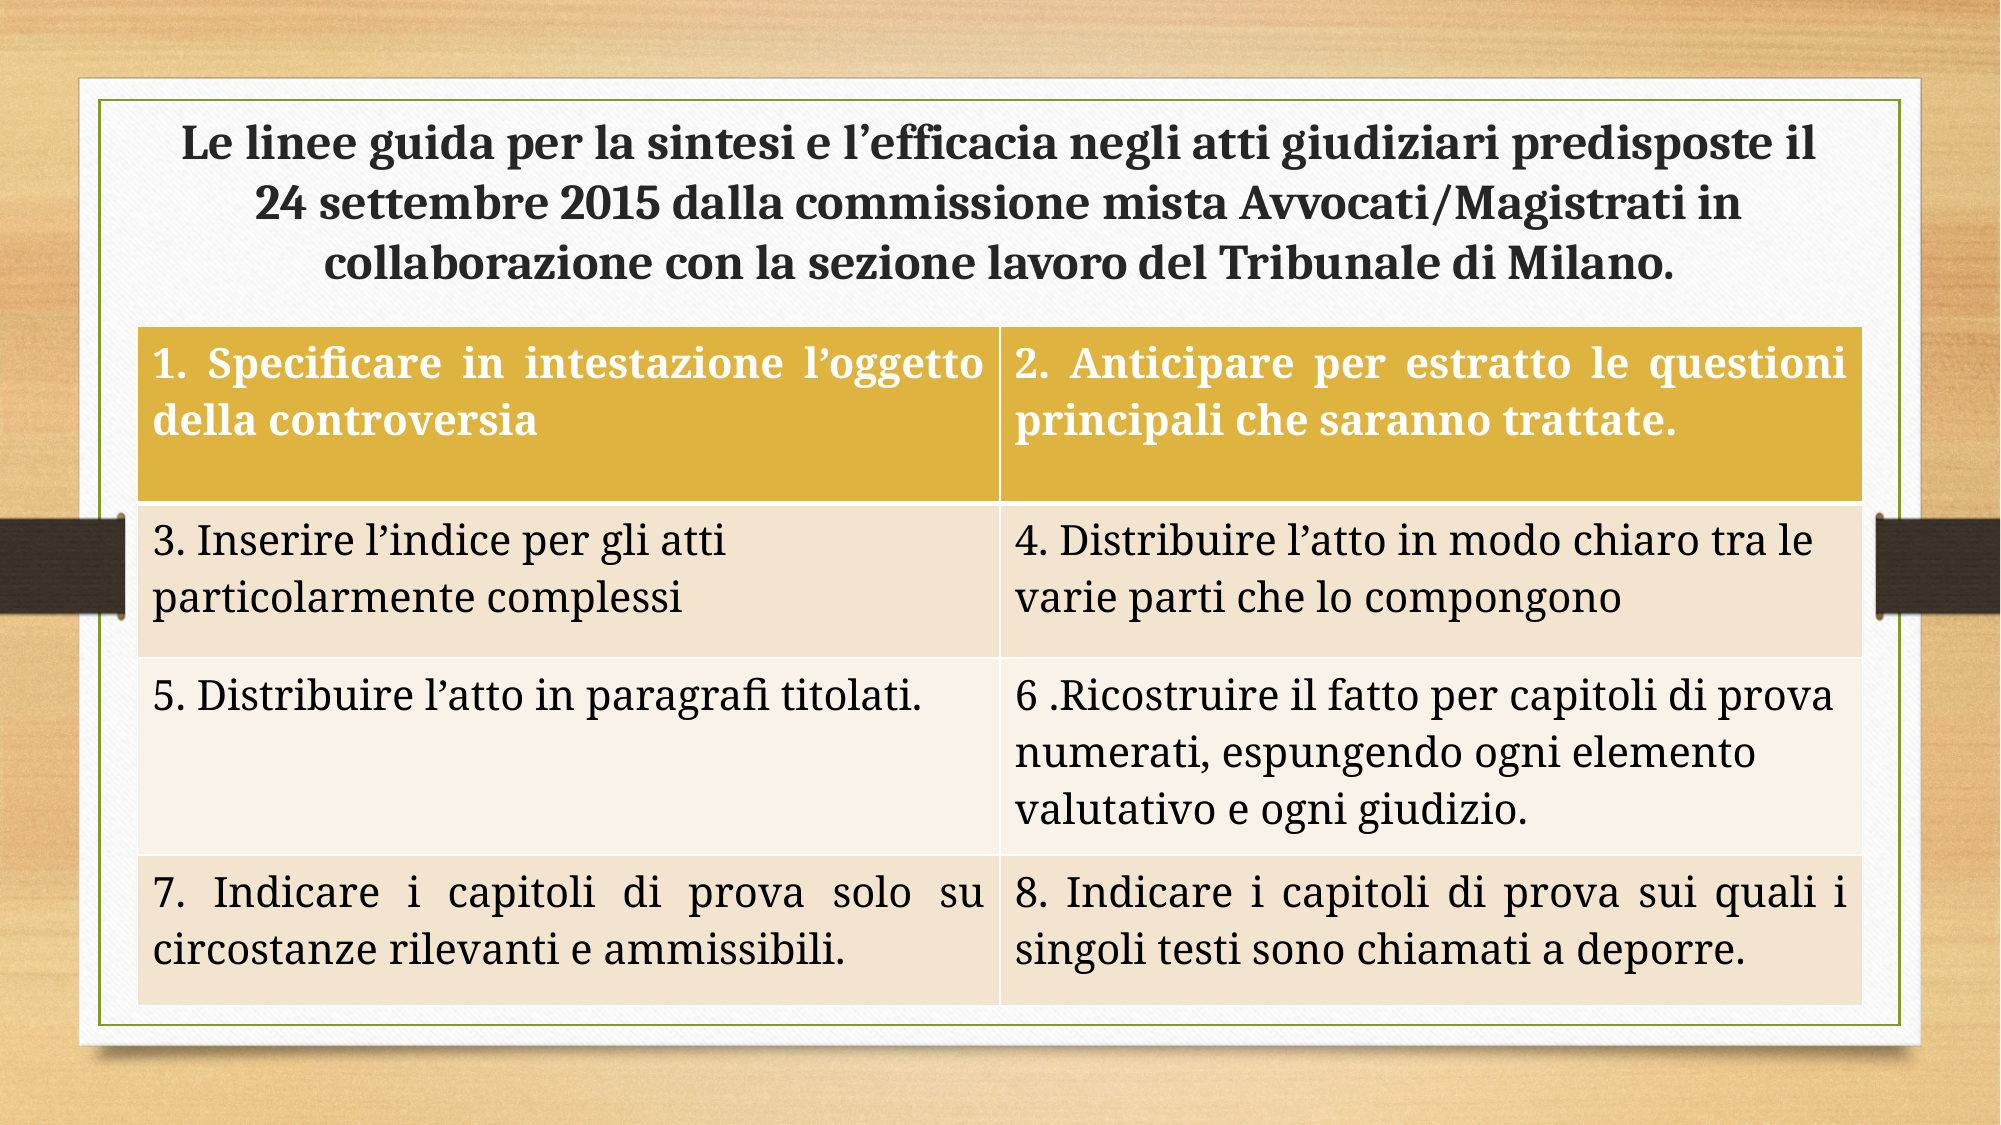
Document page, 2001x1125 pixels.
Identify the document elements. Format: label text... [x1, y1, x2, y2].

title Le linee guida per la sintesi e l’efficacia negli atti giudiziari predisposte il 24 settembre 2015 dalla commissione mista Avvocati/Magistrati in collaborazione con la sezione lavoro del Tribunale di Milano. [137, 95, 1863, 304]
table_cell 5. Distribuire l’atto in paragrafi titolati. [138, 659, 999, 854]
table_cell 3. Inserire l’indice per gli atti particolarmente complessi [138, 506, 999, 657]
table_header 1. Specificare in intestazione l’oggetto della controversia [138, 327, 999, 501]
table_cell 7. Indicare i capitoli di prova solo su circostanze rilevanti e ammissibili. [138, 856, 999, 1005]
table_cell 6 .Ricostruire il fatto per capitoli di prova numerati, espungendo ogni elemento valutativo e ogni giudizio. [1001, 659, 1862, 854]
table_header 2. Anticipare per estratto le questioni principali che saranno trattate. [1001, 327, 1862, 501]
table_cell 4. Distribuire l’atto in modo chiaro tra le varie parti che lo compongono [1001, 506, 1862, 657]
table_cell 8. Indicare i capitoli di prova sui quali i singoli testi sono chiamati a deporre. [1001, 856, 1862, 1005]
picture [0, 0, 2001, 1125]
